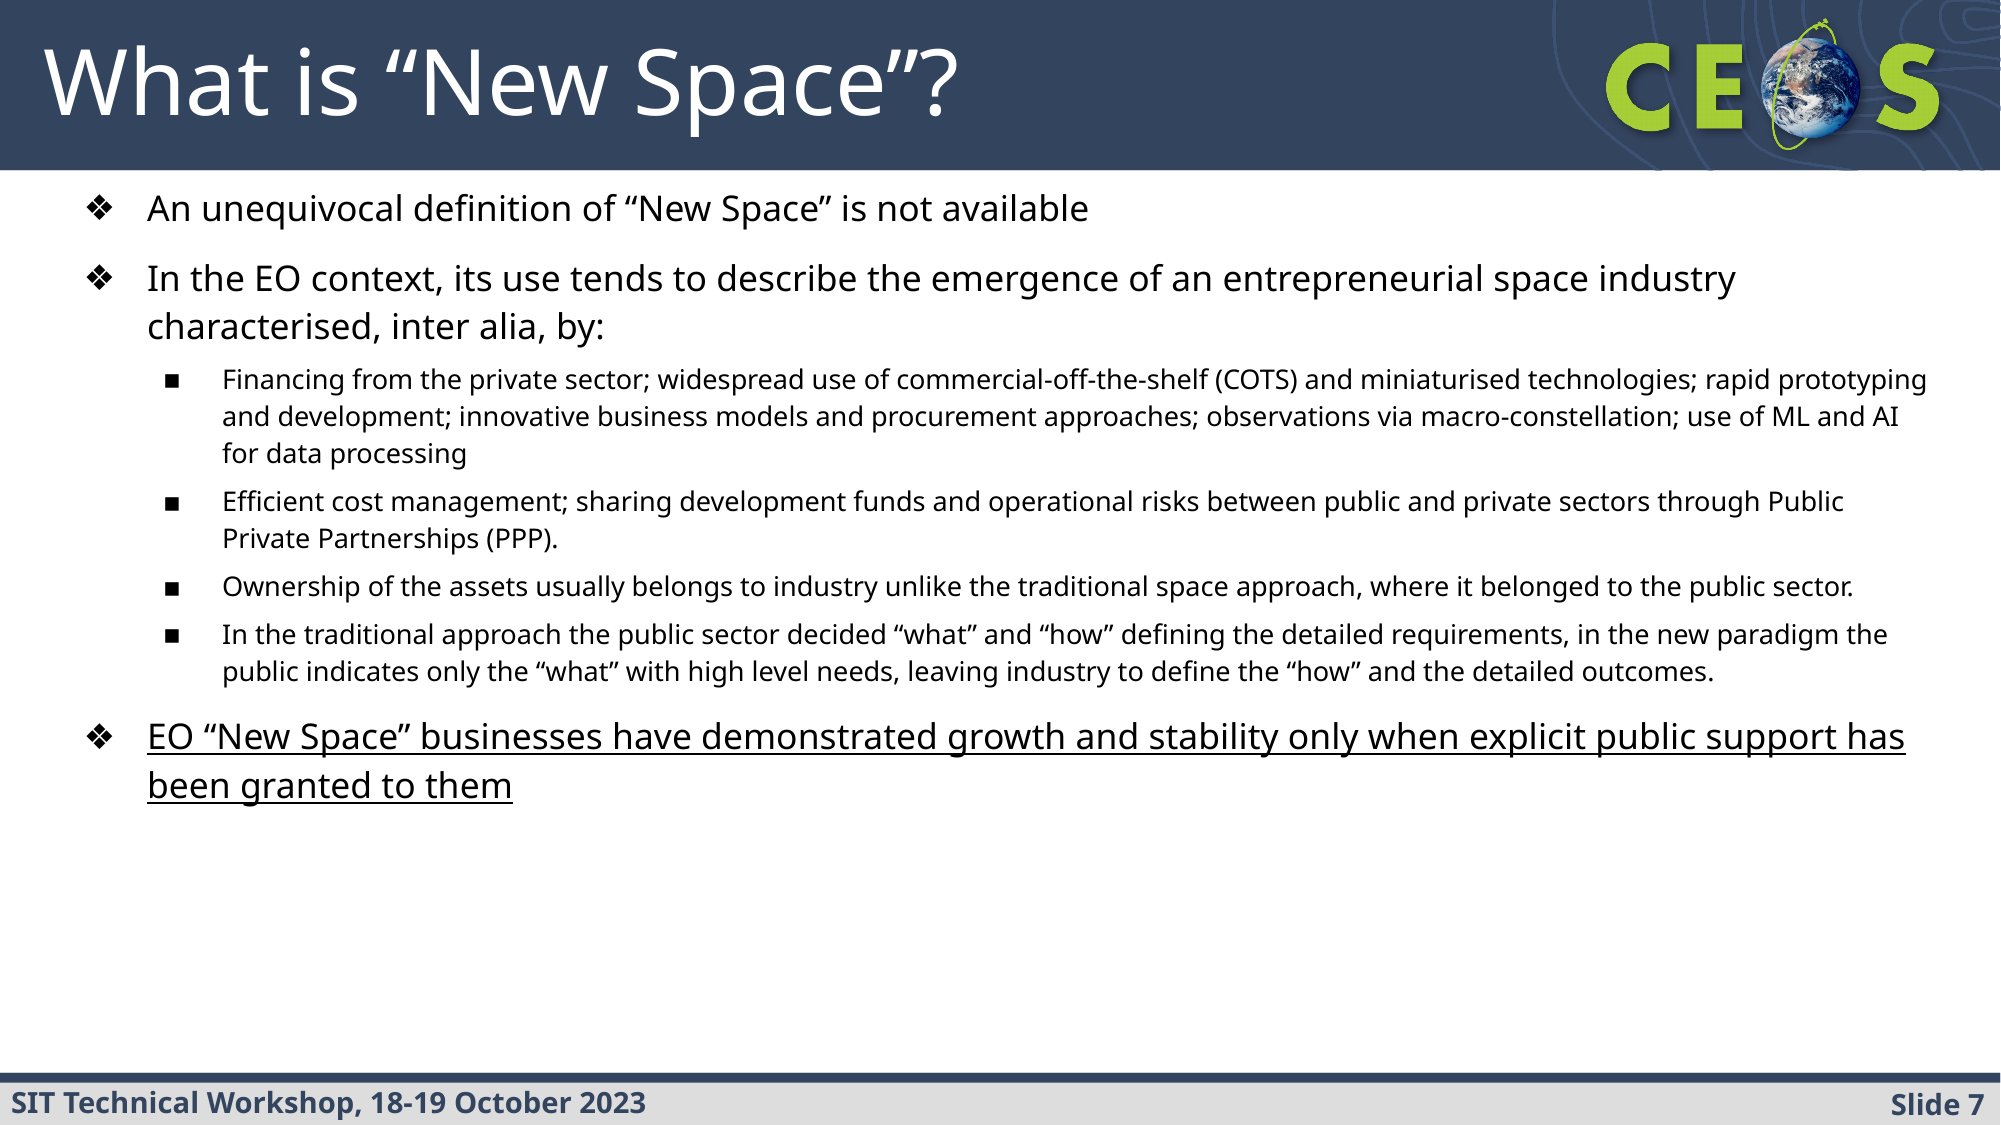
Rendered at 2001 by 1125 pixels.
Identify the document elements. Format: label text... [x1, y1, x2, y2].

list An unequivocal definition of “New Space” is not available In the EO context, its use tends to describe the emergence of an entrepreneurial space industry characterised, inter alia, by: Financing from the private sector; widespread use of commercial-off-the-shelf (COTS) and miniaturised technologies; rapid prototyping and development; innovative business models and procurement approaches; observations via macro-constellation; use of ML and AI for data processing Efficient cost management; sharing development funds and operational risks between public and private sectors through Public Private Partnerships (PPP). Ownership of the assets usually belongs to industry unlike the traditional space approach, where it belonged to the public sector. In the traditional approach the public sector decided “what” and “how” defining the detailed requirements, in the new paradigm the public indicates only the “what” with high level needs, leaving industry to define the “how” and the detailed outcomes. EO “New Space” businesses have demonstrated growth and stability only when explicit public support has been granted to them [57, 171, 1943, 1051]
picture [1606, 18, 1939, 150]
title What is “New Space”? [28, 28, 1569, 157]
